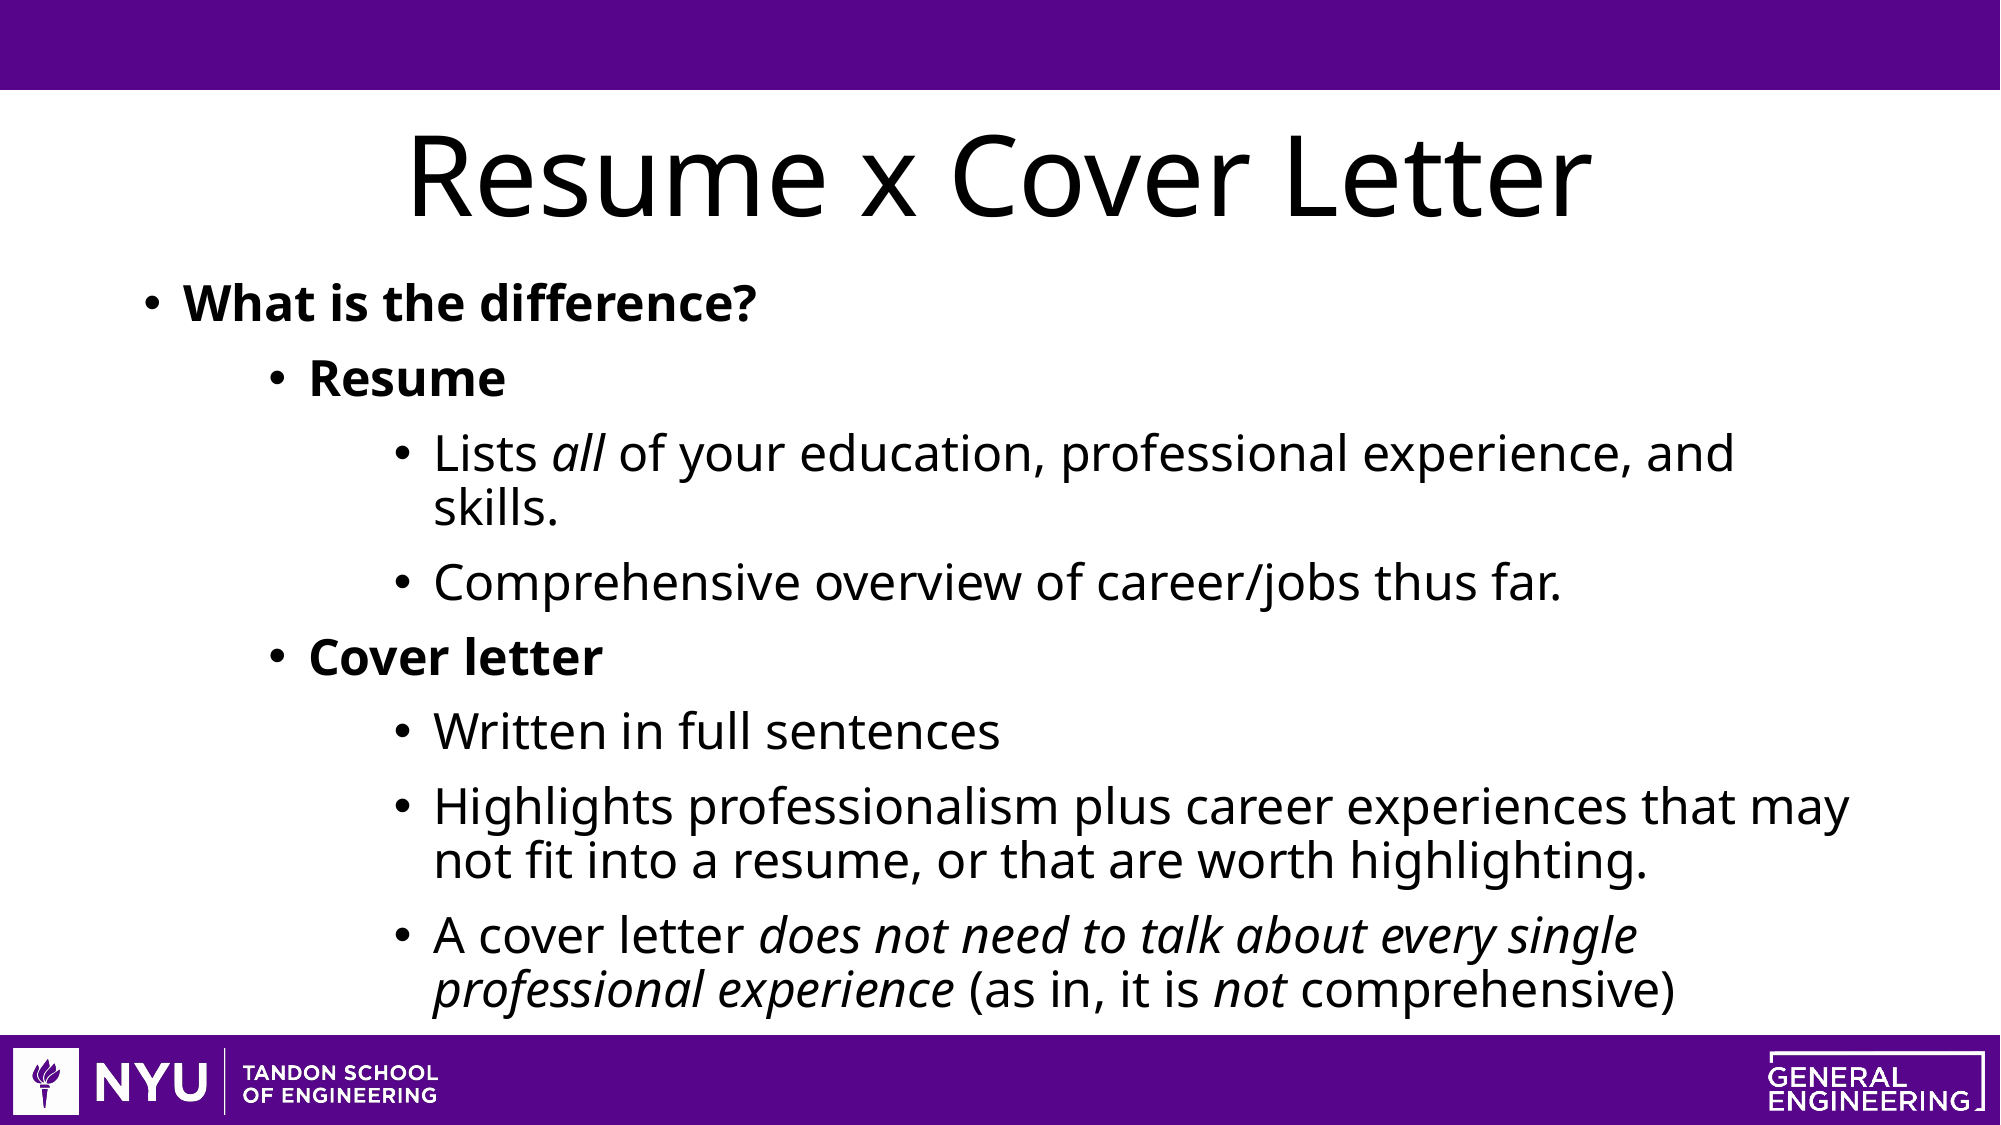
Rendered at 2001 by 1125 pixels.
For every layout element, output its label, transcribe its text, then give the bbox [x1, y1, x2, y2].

title Resume x Cover Letter [92, 89, 1908, 249]
text_box [0, 1035, 2000, 1125]
text_box [0, 0, 2000, 90]
subtitle What is the difference? Resume Lists all of your education, professional experience, and skills. Comprehensive overview of career/jobs thus far. Cover letter Written in full sentences Highlights professionalism plus career experiences that may not fit into a resume, or that are worth highlighting. A cover letter does not need to talk about every single professional experience (as in, it is not comprehensive) [135, 253, 1865, 1044]
picture [13, 1048, 439, 1115]
picture [1768, 1051, 1985, 1111]
